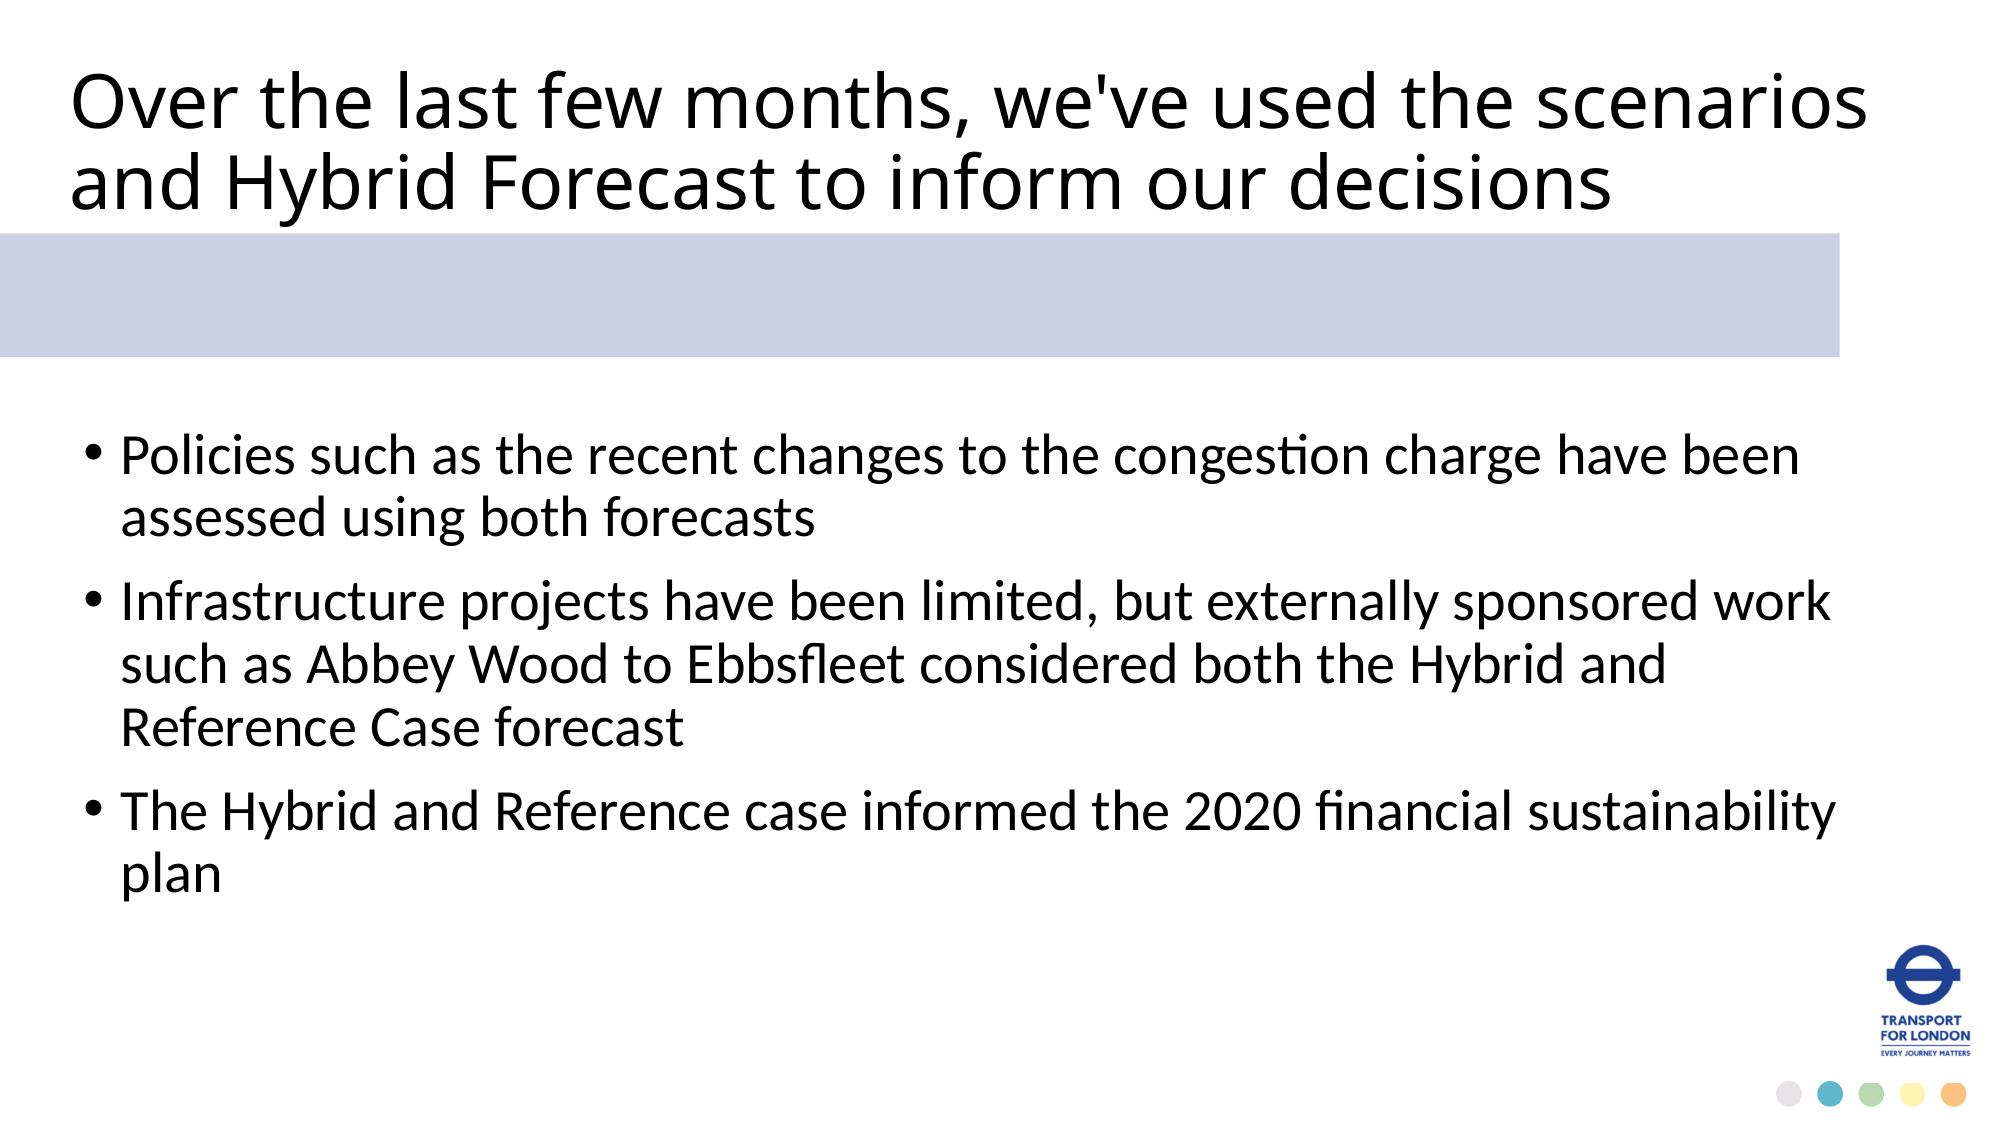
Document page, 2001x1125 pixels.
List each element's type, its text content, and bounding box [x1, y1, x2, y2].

text_box [0, 232, 1841, 358]
picture [1859, 929, 1989, 1083]
title Over the last few months, we've used the scenarios and Hybrid Forecast to inform our decisions [54, 36, 1941, 254]
text_box Policies such as the recent changes to the congestion charge have been assessed using both forecasts Infrastructure projects have been limited, but externally sponsored work such as Abbey Wood to Ebbsfleet considered both the Hybrid and Reference Case forecast The Hybrid and Reference case informed the 2020 financial sustainability plan [68, 416, 1860, 1083]
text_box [1777, 1082, 1966, 1106]
